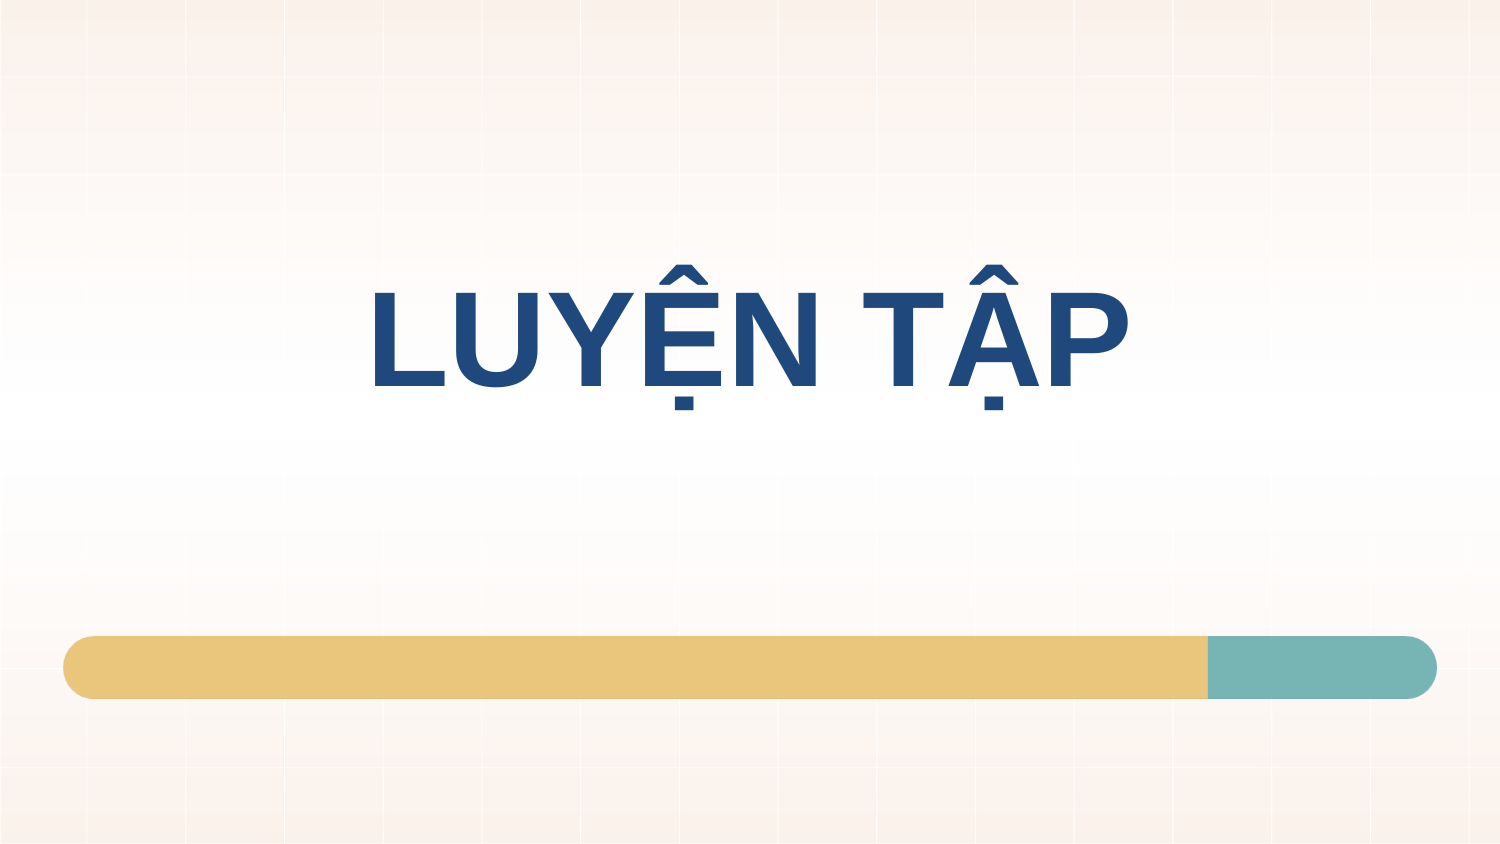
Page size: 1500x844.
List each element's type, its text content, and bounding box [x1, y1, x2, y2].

text_box LUYỆN TẬP [129, 162, 1371, 421]
picture [0, 0, 1500, 844]
